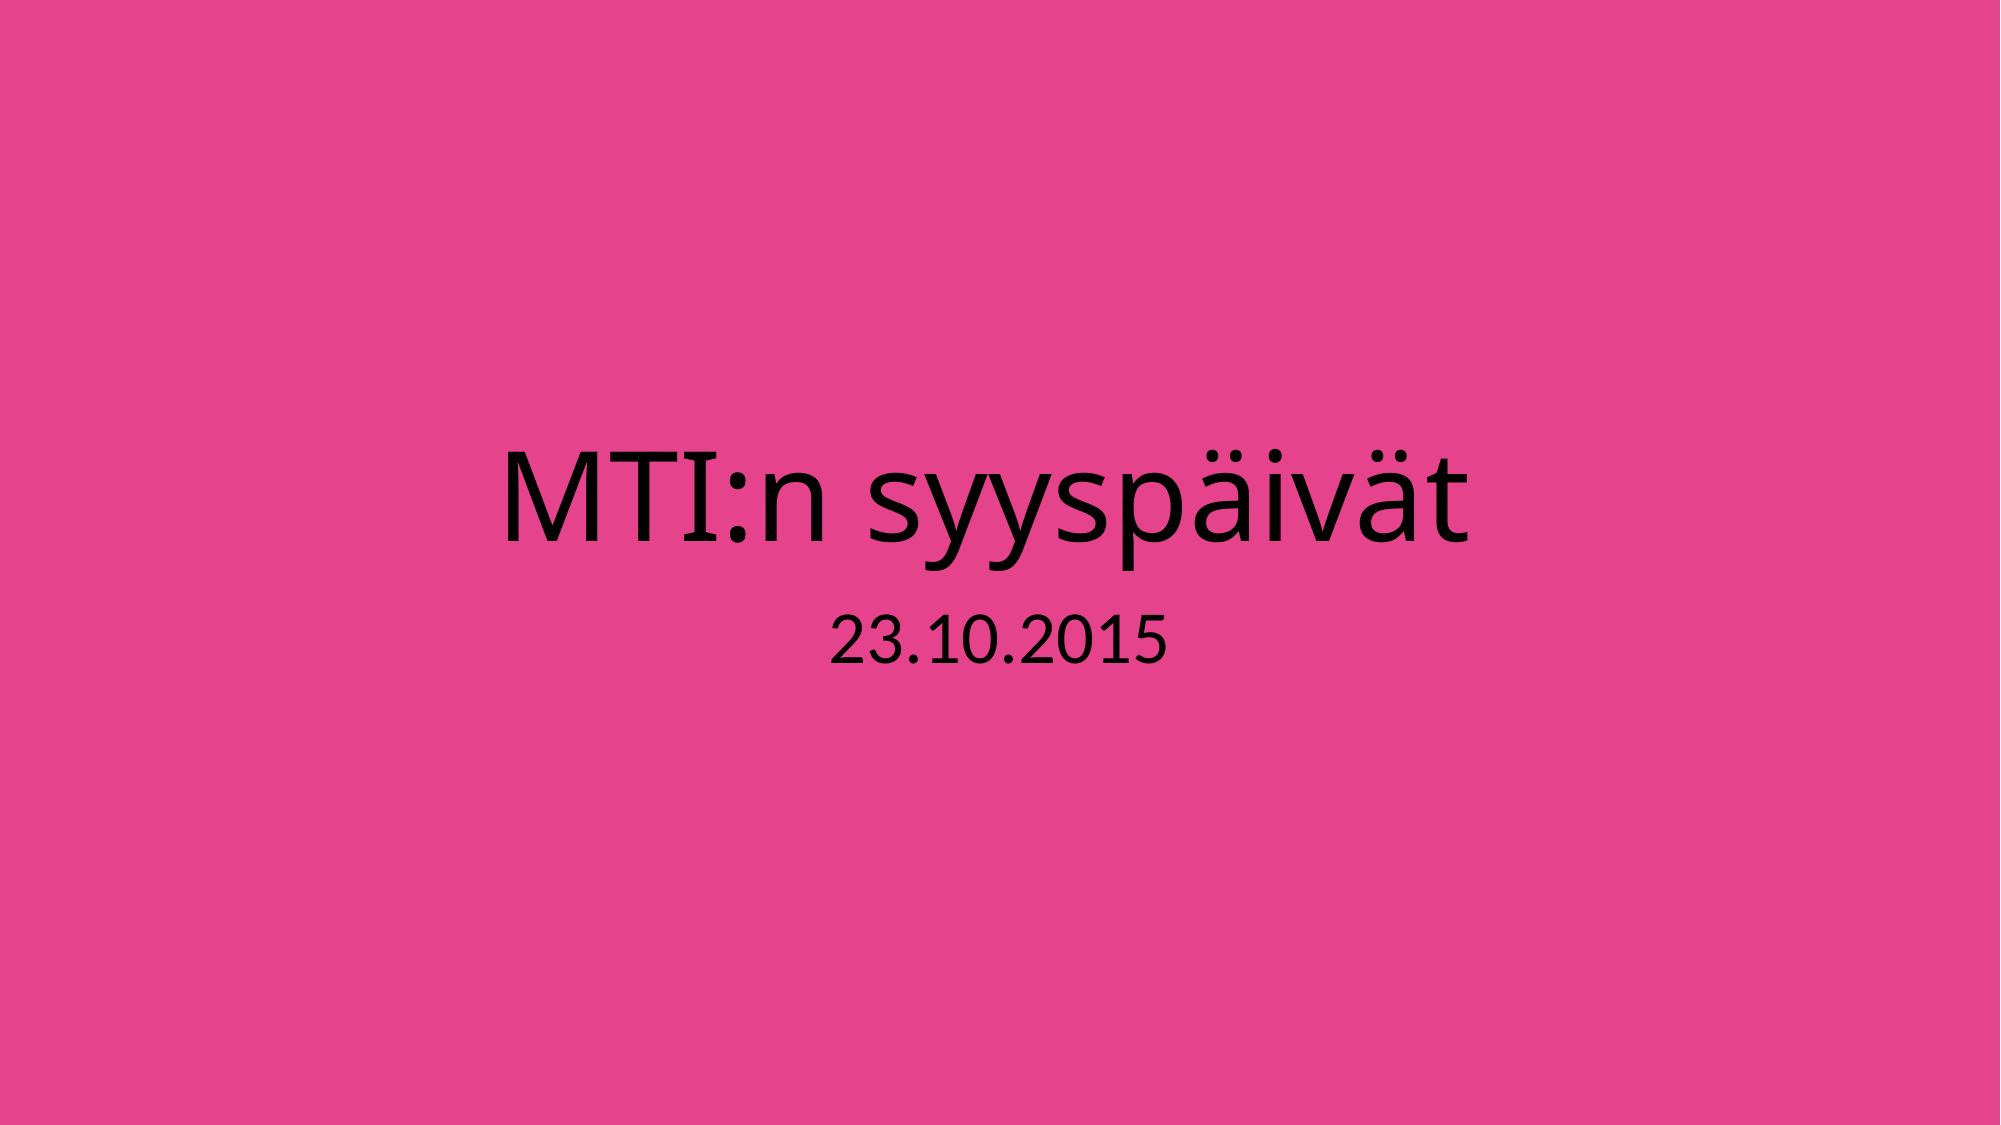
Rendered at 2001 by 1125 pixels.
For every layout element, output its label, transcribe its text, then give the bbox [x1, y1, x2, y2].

subtitle 23.10.2015 [249, 590, 1750, 863]
title MTI:n syyspäivät [249, 184, 1750, 576]
